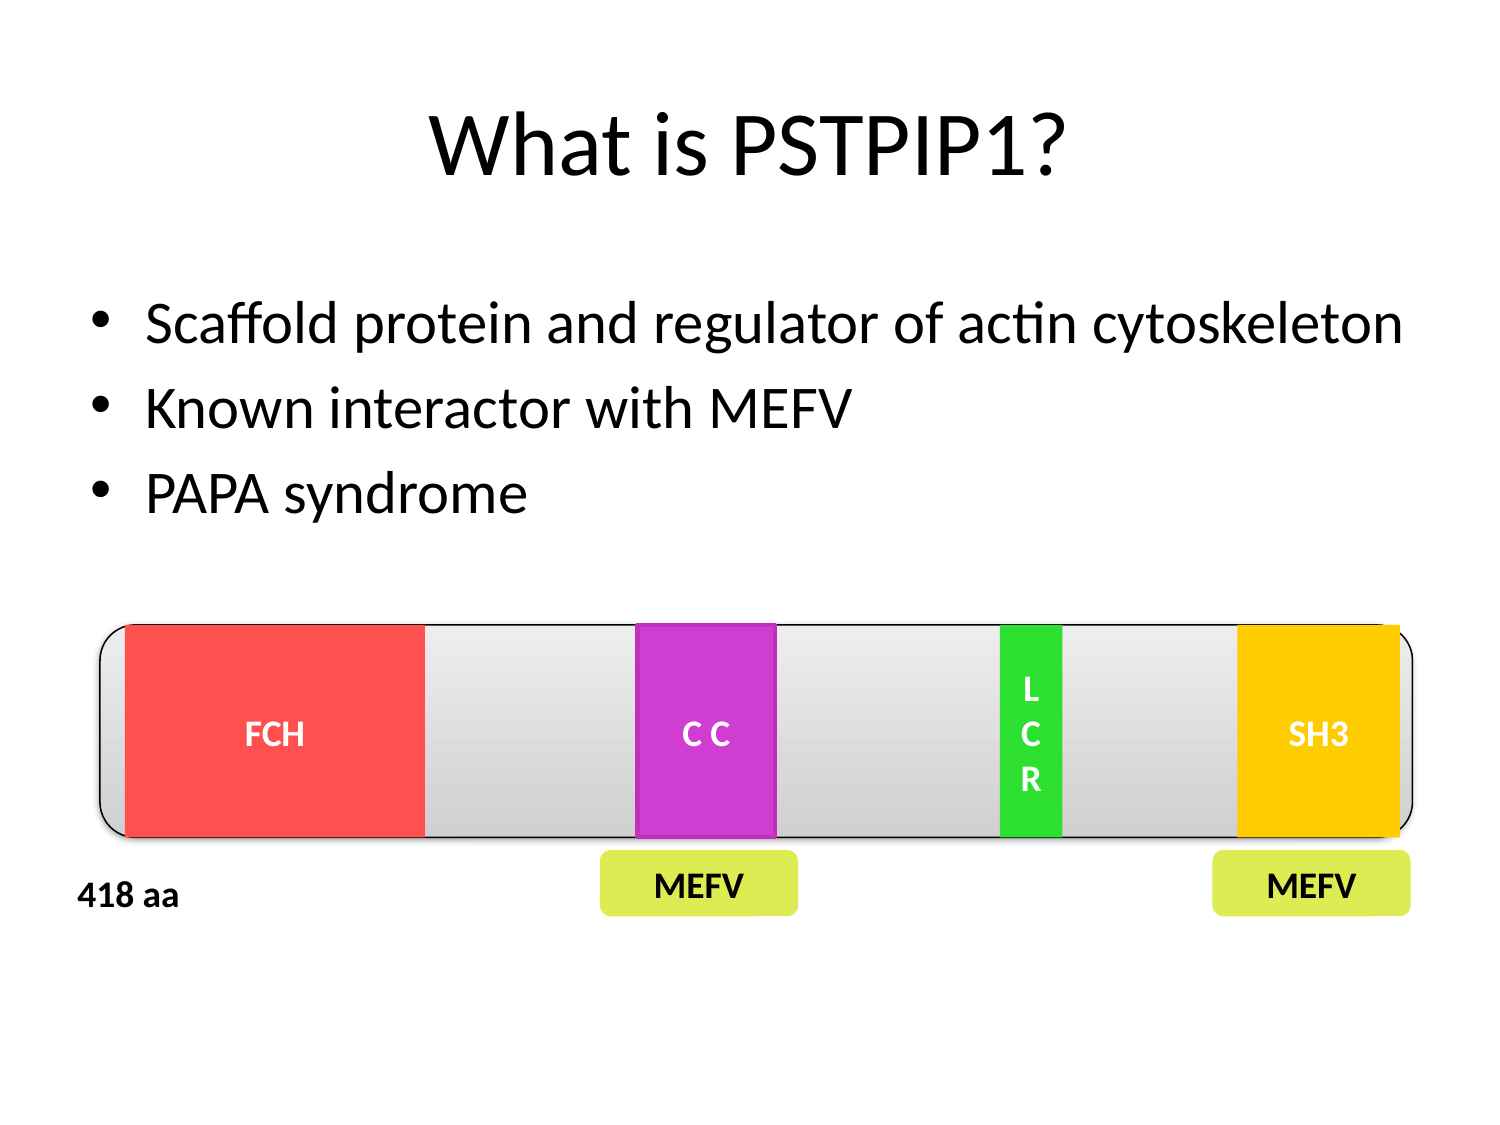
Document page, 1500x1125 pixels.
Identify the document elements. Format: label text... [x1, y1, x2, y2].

text_box 418 aa [62, 862, 313, 923]
text_box MEFV [1212, 849, 1411, 917]
text_box [99, 626, 123, 836]
text_box C C [635, 623, 777, 839]
text_box SH3 [1235, 623, 1402, 839]
list Scaffold protein and regulator of actin cytoskeleton Known interactor with MEFV PAPA syndrome [75, 275, 1500, 538]
text_box [777, 624, 998, 839]
title What is PSTPIP1? [75, 45, 1425, 233]
text_box [427, 624, 635, 839]
text_box LCR [998, 623, 1064, 839]
text_box [1064, 624, 1235, 839]
text_box [1402, 634, 1414, 829]
text_box FCH [123, 623, 427, 839]
text_box MEFV [599, 849, 799, 917]
